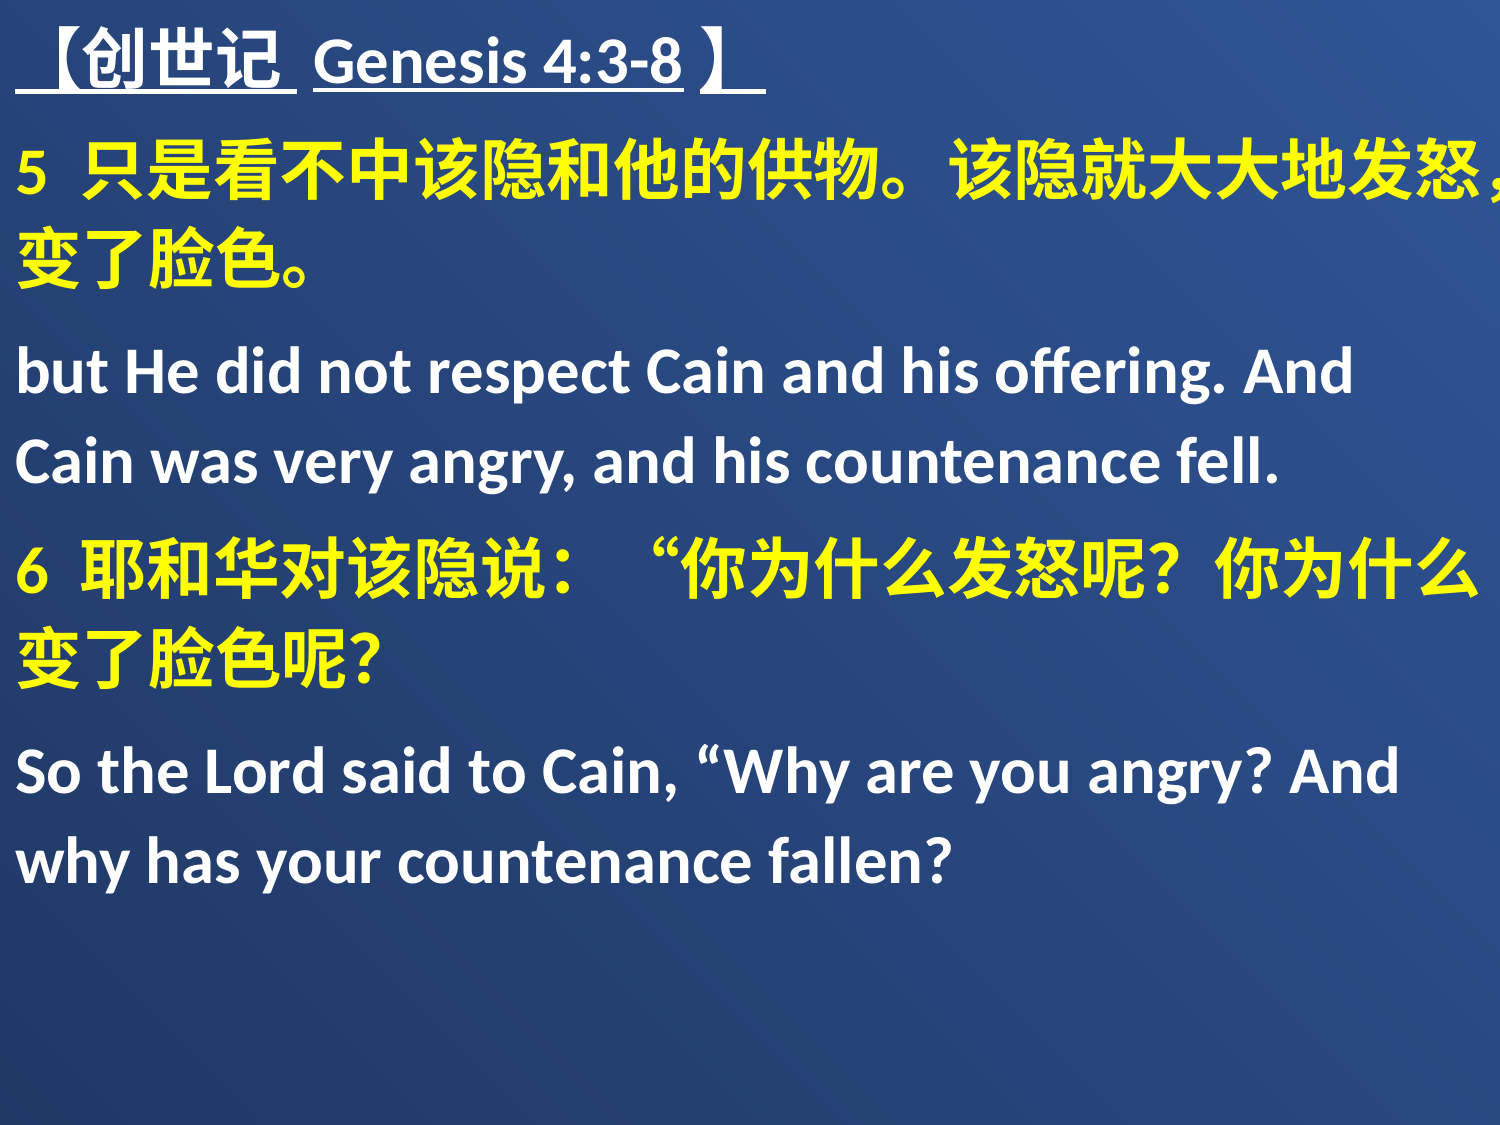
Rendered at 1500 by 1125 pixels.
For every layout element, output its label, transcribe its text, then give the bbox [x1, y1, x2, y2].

subtitle 【创世记 Genesis 4:3-8】 5 只是看不中该隐和他的供物。该隐就大大地发怒，变了脸色。 but He did not respect Cain and his offering. And Cain was very angry, and his countenance fell. 6 耶和华对该隐说：“你为什么发怒呢？你为什么变了脸色呢？ So the Lord said to Cain, “Why are you angry? And why has your countenance fallen? [0, 0, 1500, 1125]
